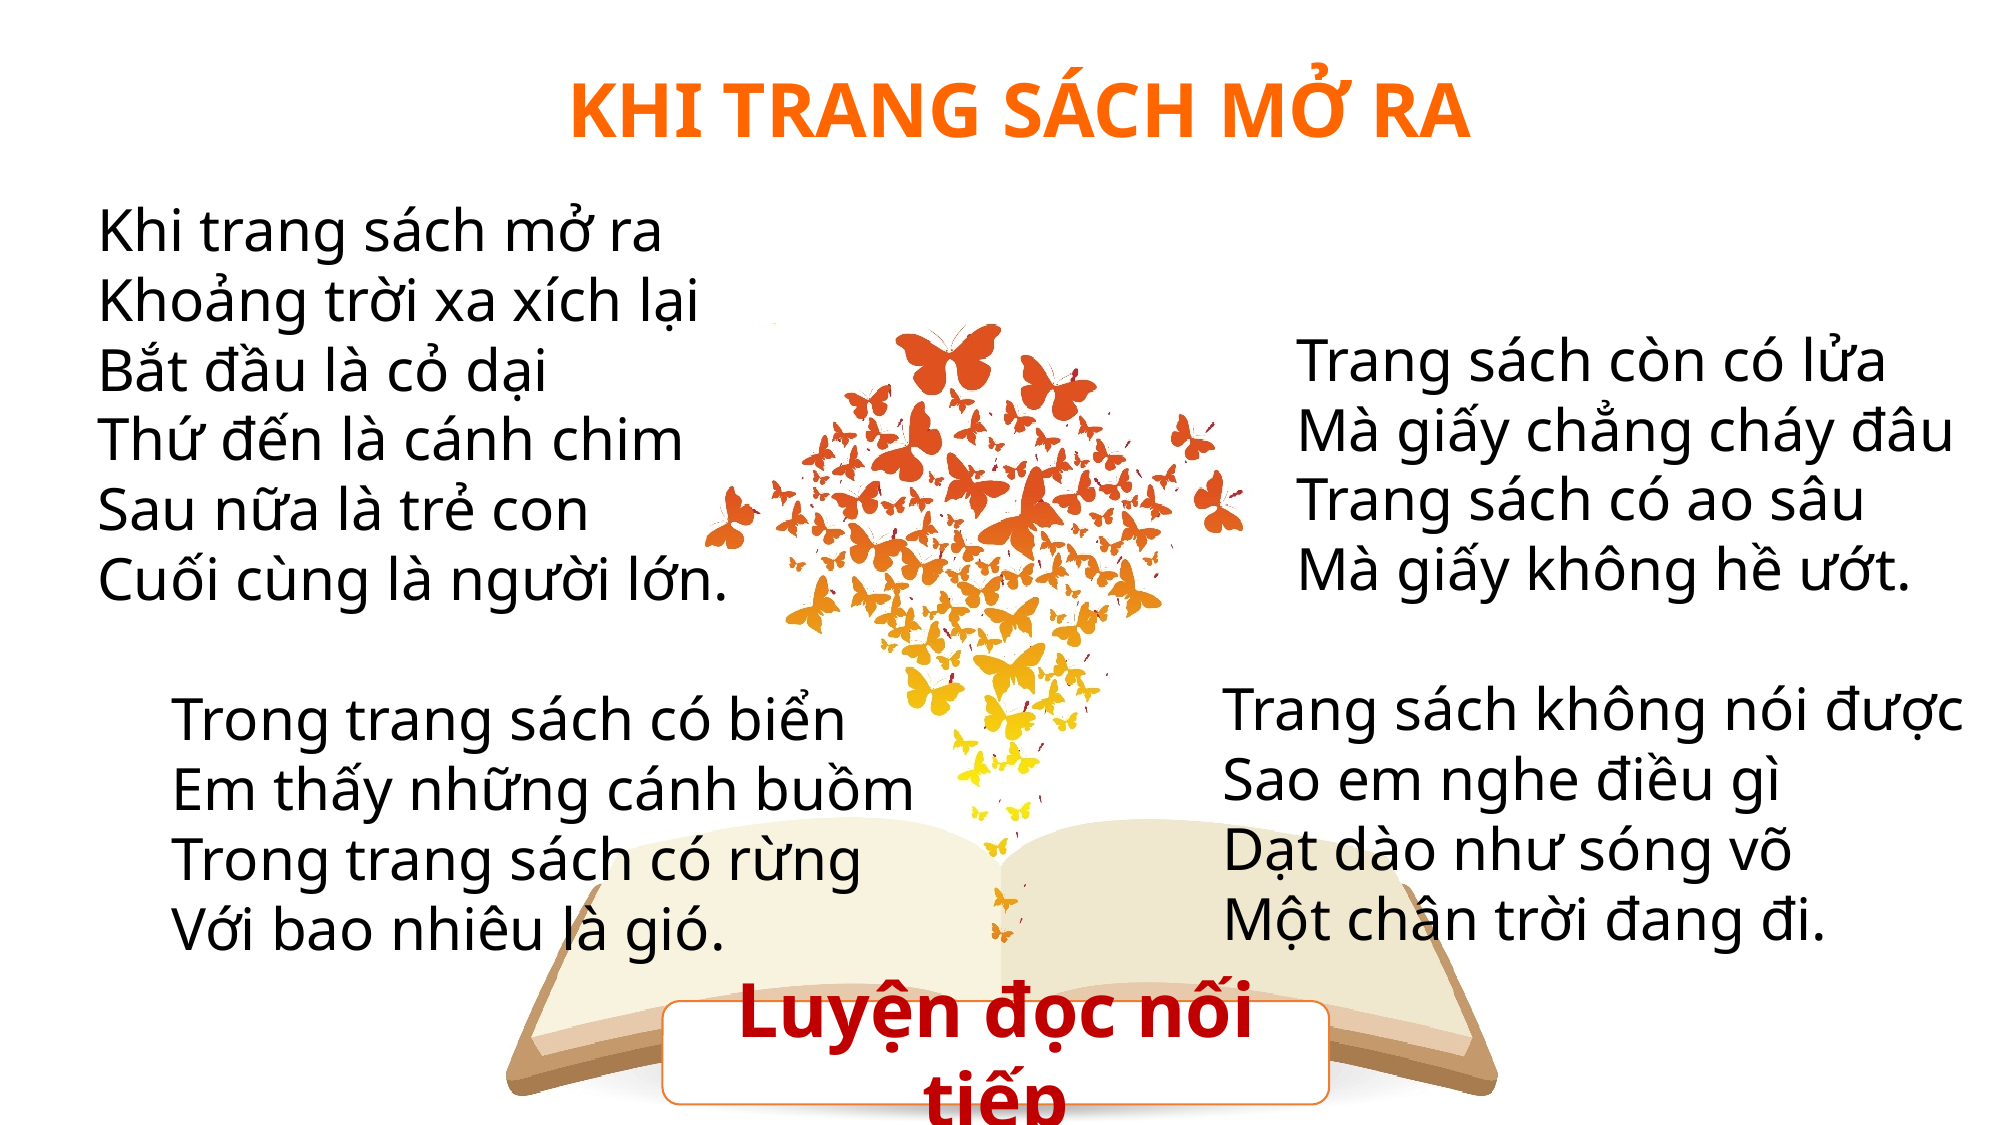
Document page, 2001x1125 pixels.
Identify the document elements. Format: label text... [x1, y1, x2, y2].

text_box Trang sách còn có lửa Mà giấy chẳng cháy đâu Trang sách có ao sâu Mà giấy không hề ướt. Trang sách không nói được Sao em nghe điều gì Dạt dào như sóng võ Một chân trời đang đi. [1126, 312, 1990, 963]
text_box KHI TRANG SÁCH MỞ RA [333, 52, 1706, 163]
text_box Khi trang sách mở ra Khoảng trời xa xích lại Bắt đầu là cỏ dại Thứ đến là cánh chim Sau nữa là trẻ con Cuối cùng là người lớn. Trong trang sách có biển Em thấy những cánh buồm Trong trang sách có rừng Với bao nhiêu là gió. [1, 182, 1037, 973]
picture [483, 323, 1528, 1125]
